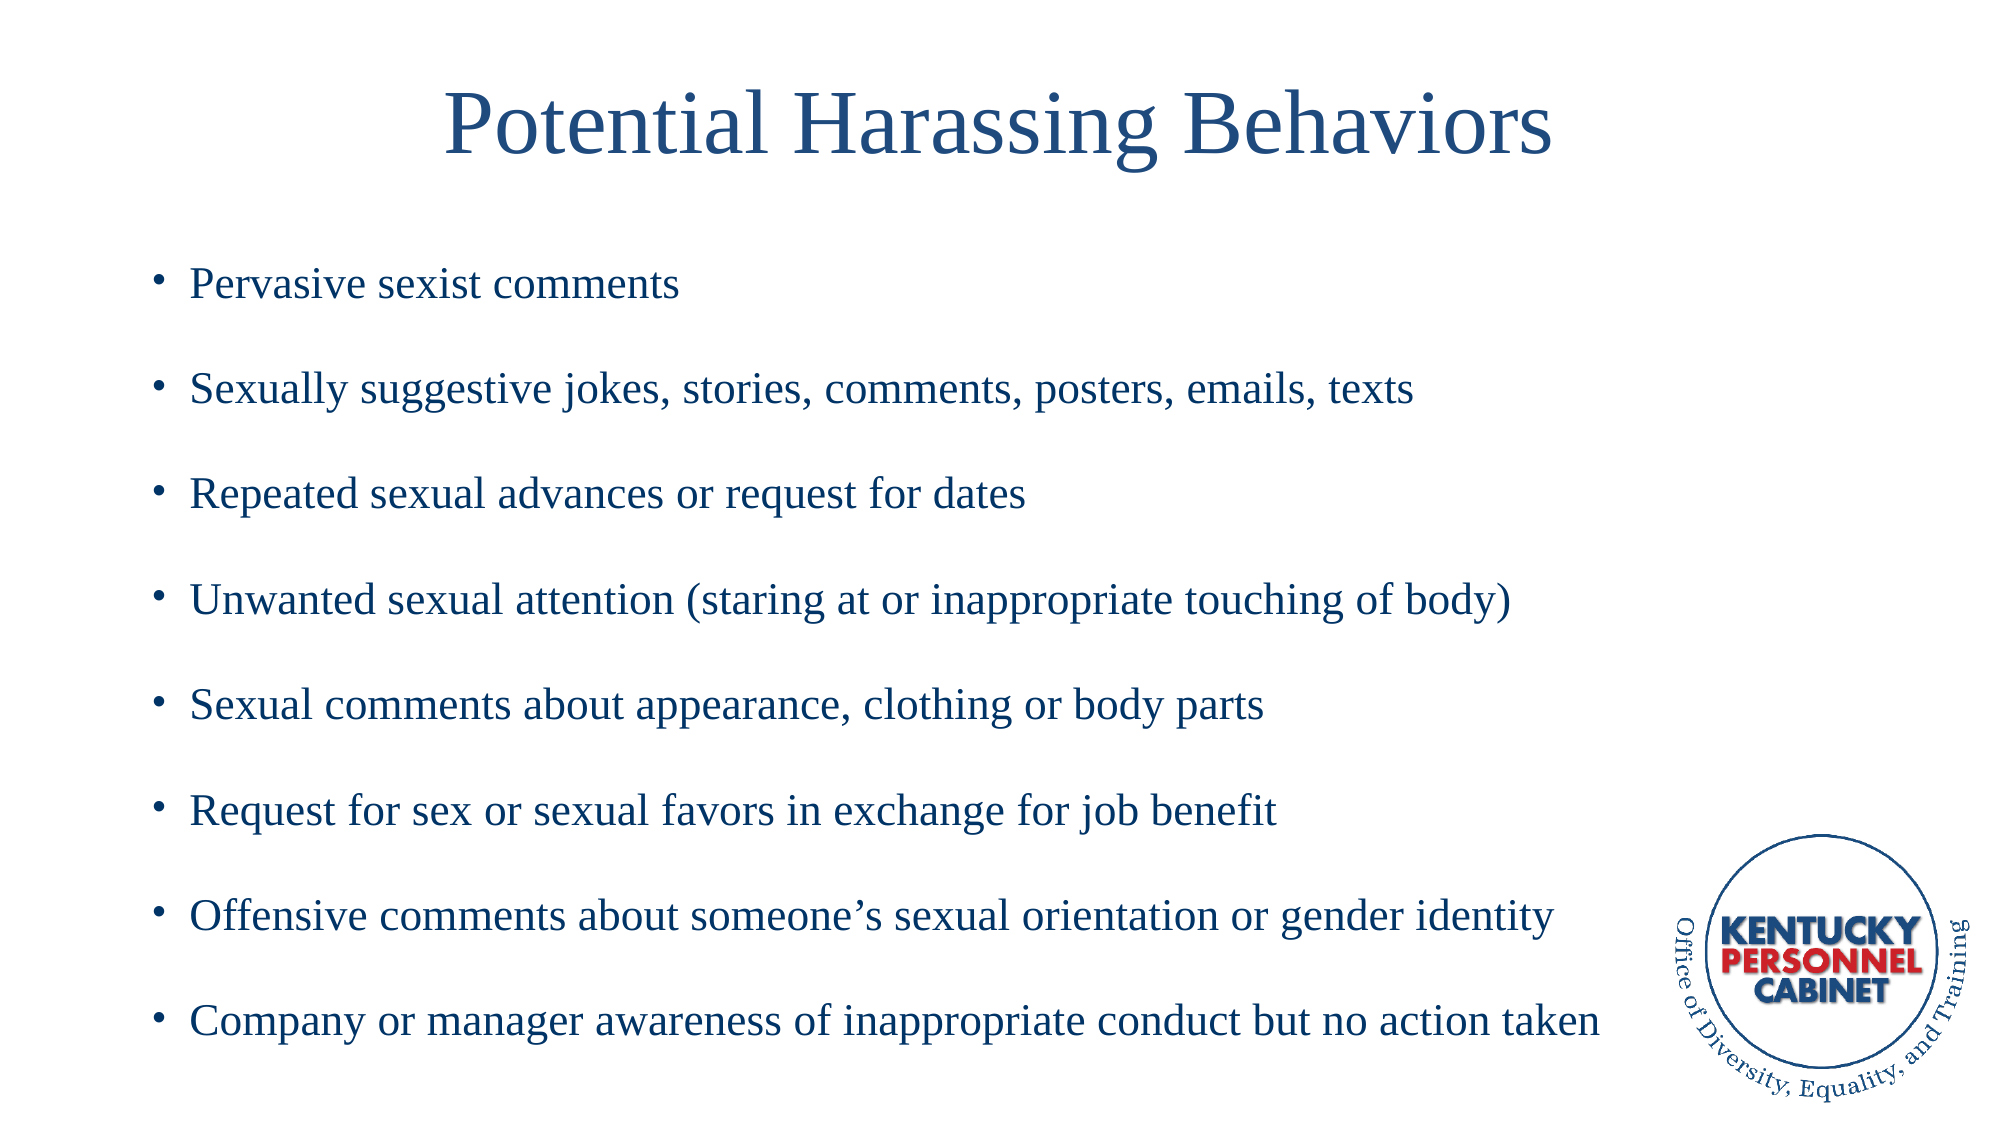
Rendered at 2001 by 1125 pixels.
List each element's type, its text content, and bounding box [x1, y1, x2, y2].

title Potential Harassing Behaviors [137, 15, 1863, 233]
picture [1669, 834, 1972, 1103]
list Pervasive sexist comments Sexually suggestive jokes, stories, comments, posters, emails, texts Repeated sexual advances or request for dates Unwanted sexual attention (staring at or inappropriate touching of body) Sexual comments about appearance, clothing or body parts Request for sex or sexual favors in exchange for job benefit Offensive comments about someone’s sexual orientation or gender identity Company or manager awareness of inappropriate conduct but no action taken [137, 255, 1863, 1057]
